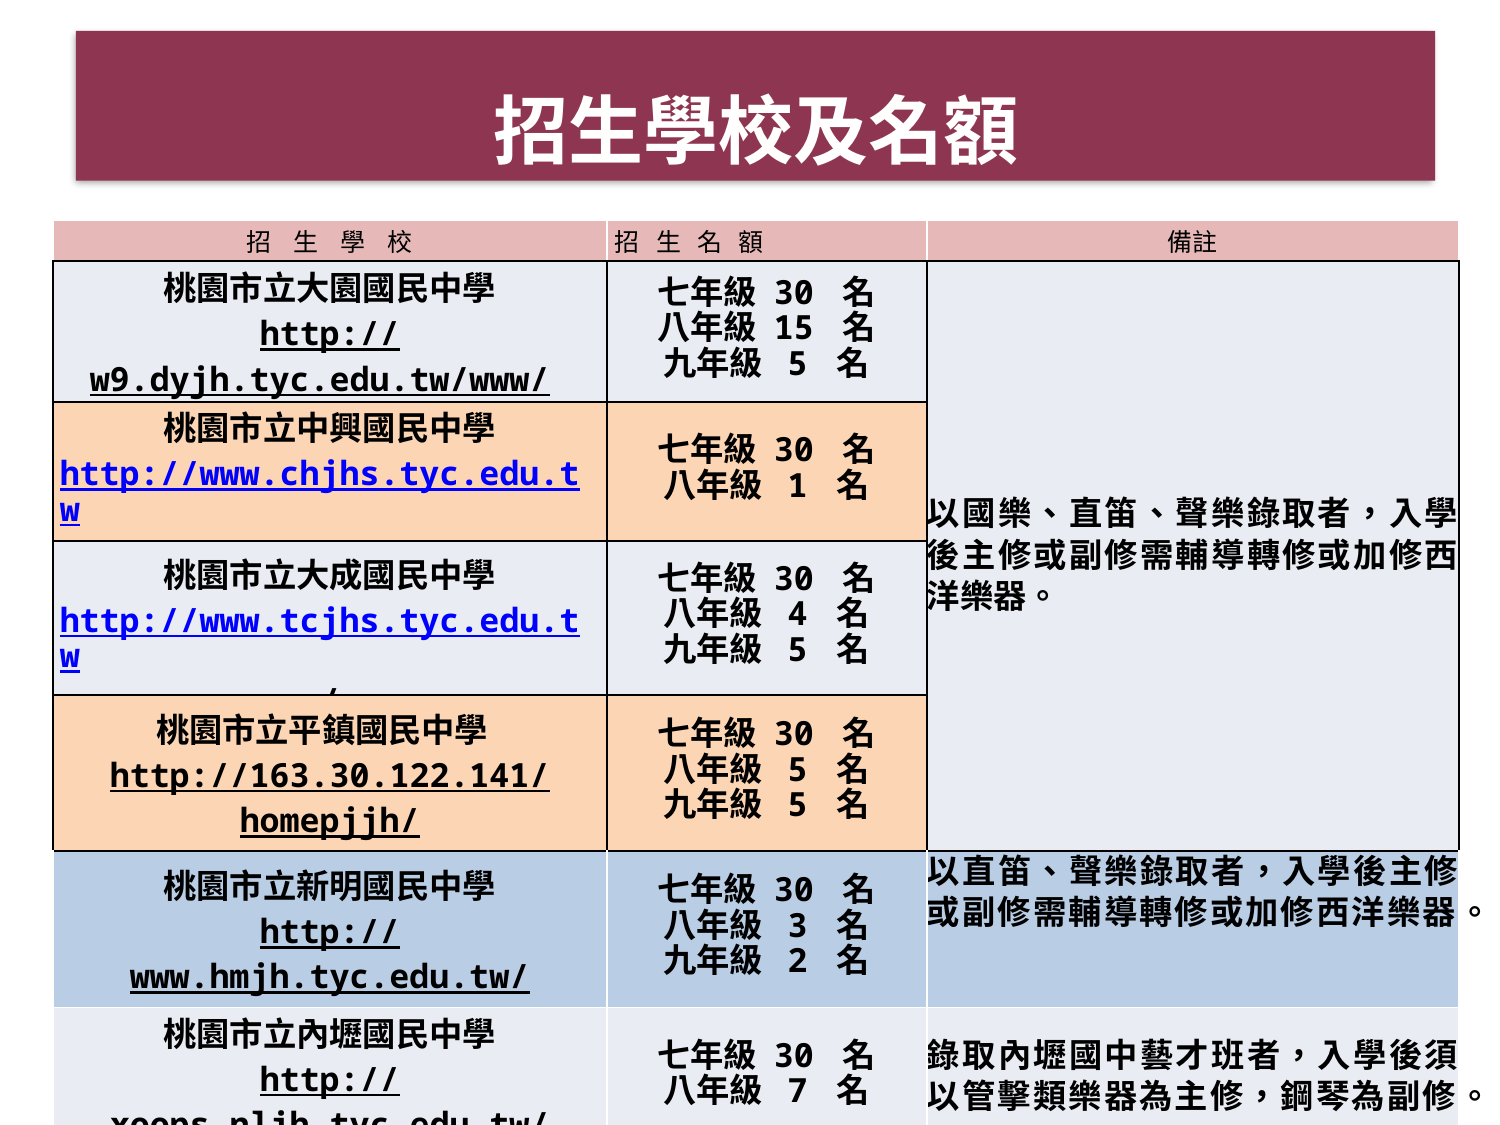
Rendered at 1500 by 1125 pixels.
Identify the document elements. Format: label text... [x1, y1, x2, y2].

table_header 招 生 名 額 [608, 221, 926, 260]
table_cell 七年級 30 名 八年級 3 名 九年級 2 名 [608, 852, 926, 1007]
table_cell 錄取內壢國中藝才班者，入學後須以管擊類樂器為主修，鋼琴為副修。 [928, 1008, 1458, 1125]
table_cell 桃園市立大園國民中學 http://w9.dyjh.tyc.edu.tw/www/ [54, 262, 606, 401]
table_cell 桃園市立新明國民中學 http://www.hmjh.tyc.edu.tw/ [54, 852, 606, 1007]
table_cell 七年級 30 名 八年級 4 名 九年級 5 名 [608, 542, 926, 694]
table_cell 桃園市立平鎮國民中學 http://163.30.122.141/homepjjh/ [54, 696, 606, 850]
table_cell 七年級 30 名 八年級 7 名 [608, 1008, 926, 1125]
table_header 招 生 學 校 [54, 221, 606, 260]
table_cell 桃園市立內壢國民中學 http://xoops.nljh.tyc.edu.tw/ [54, 1008, 606, 1125]
table_cell 七年級 30 名 八年級 15 名 九年級 5 名 [608, 262, 926, 401]
table_header 備註 [928, 221, 1458, 260]
table_cell 以直笛、聲樂錄取者，入學後主修或副修需輔導轉修或加修西洋樂器。 [928, 852, 1458, 1007]
table_cell 七年級 30 名 八年級 1 名 [608, 403, 926, 540]
table_cell 七年級 30 名 八年級 5 名 九年級 5 名 [608, 696, 926, 850]
table_cell 桃園市立大成國民中學 http://www.tcjhs.tyc.edu.tw/ [54, 542, 606, 694]
table_cell 以國樂、直笛、聲樂錄取者，入學後主修或副修需輔導轉修或加修西洋樂器。 [928, 262, 1458, 850]
text_box 招生學校及名額 [75, 30, 1436, 181]
table_cell 桃園市立中興國民中學 http://www.chjhs.tyc.edu.tw/ [54, 403, 606, 540]
